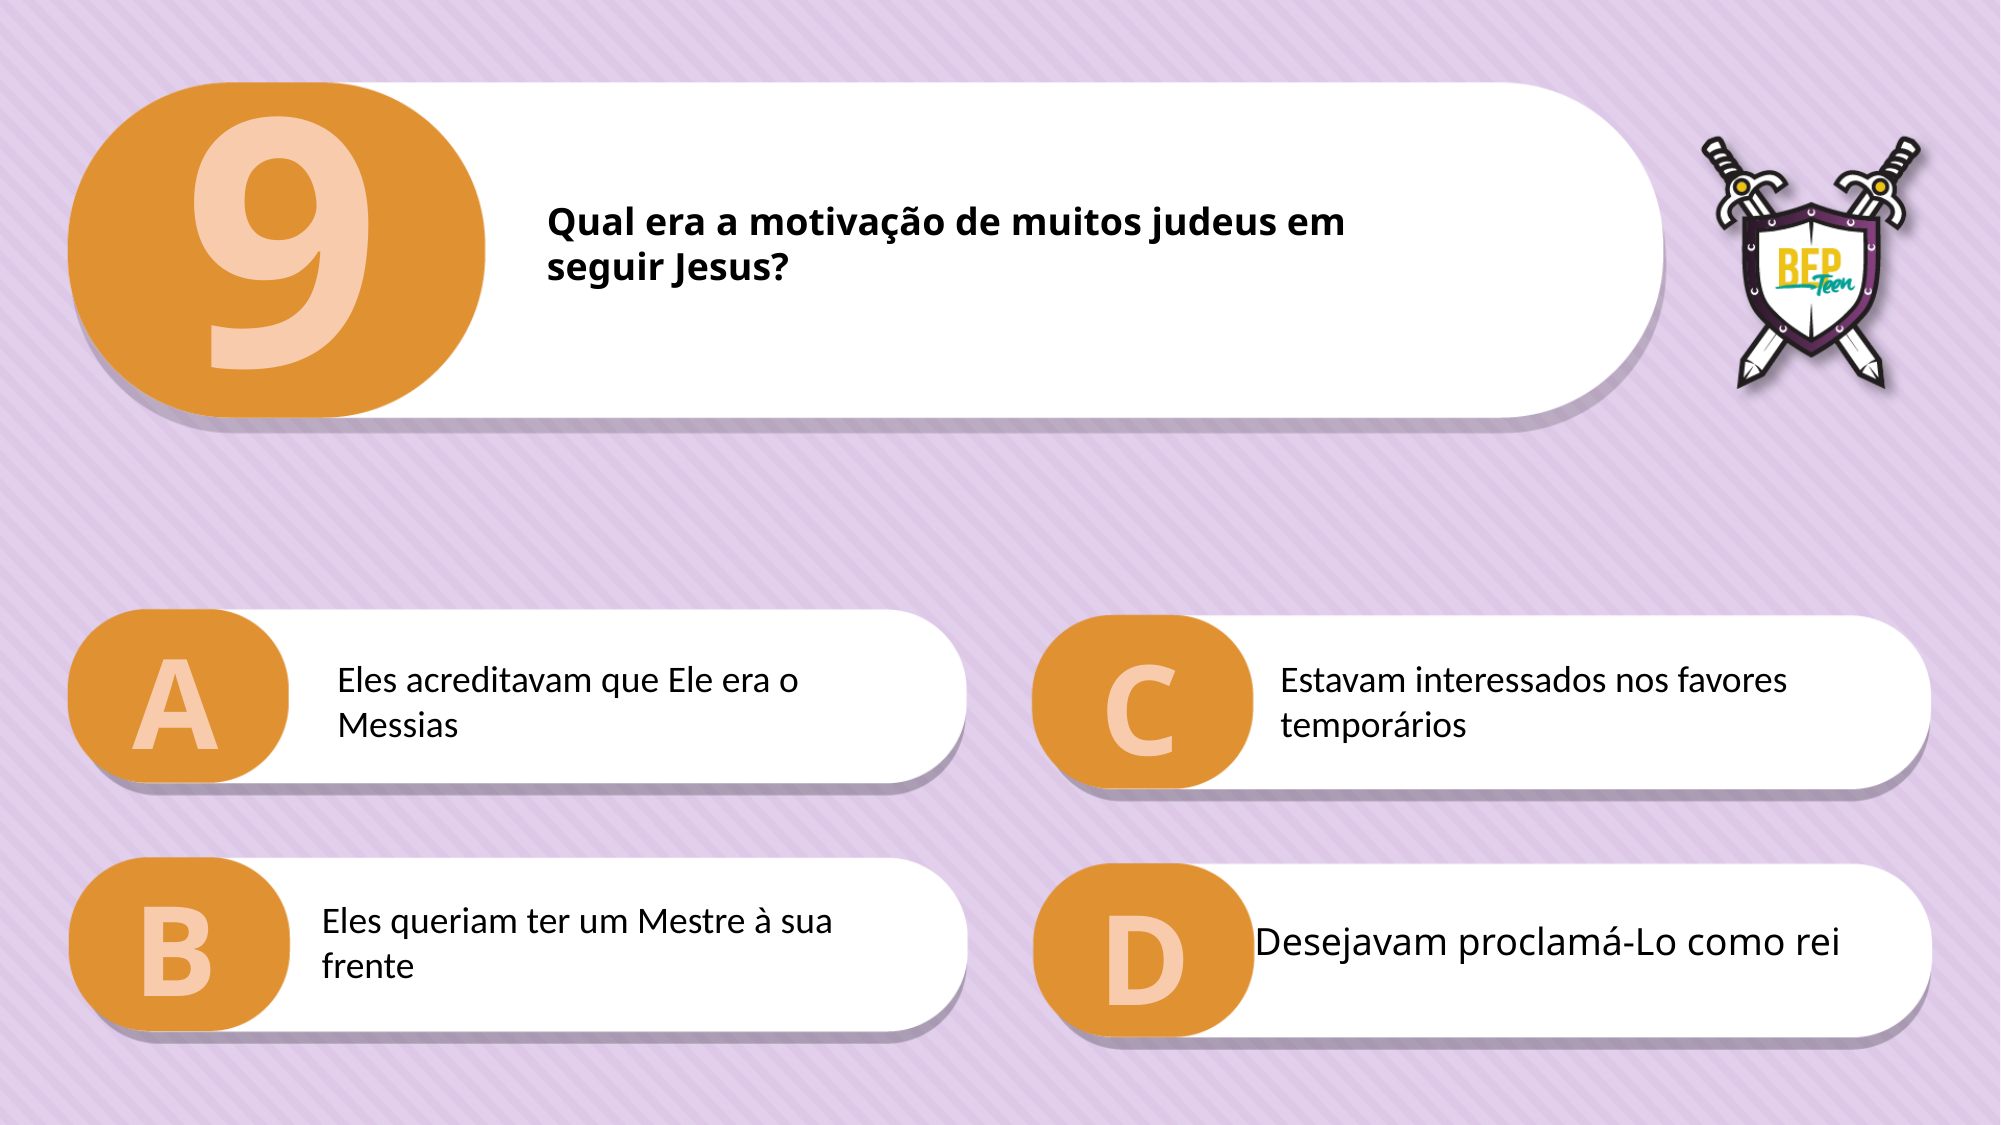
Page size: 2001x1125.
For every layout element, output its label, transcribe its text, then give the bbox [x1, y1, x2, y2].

text_box Estavam interessados nos favores temporários [1265, 647, 1858, 752]
text_box Eles queriam ter um Mestre à sua frente [307, 888, 881, 993]
text_box B [106, 864, 245, 1029]
text_box Eles acreditavam que Ele era o Messias [322, 647, 827, 752]
text_box A [106, 616, 245, 782]
text_box Desejavam proclamá-Lo como rei [1239, 910, 1857, 971]
picture [0, 0, 2001, 1125]
text_box D [1075, 872, 1214, 1038]
text_box Qual era a motivação de muitos judeus em seguir Jesus? [532, 191, 1533, 296]
text_box 9 [168, 13, 308, 443]
text_box C [1071, 622, 1210, 788]
